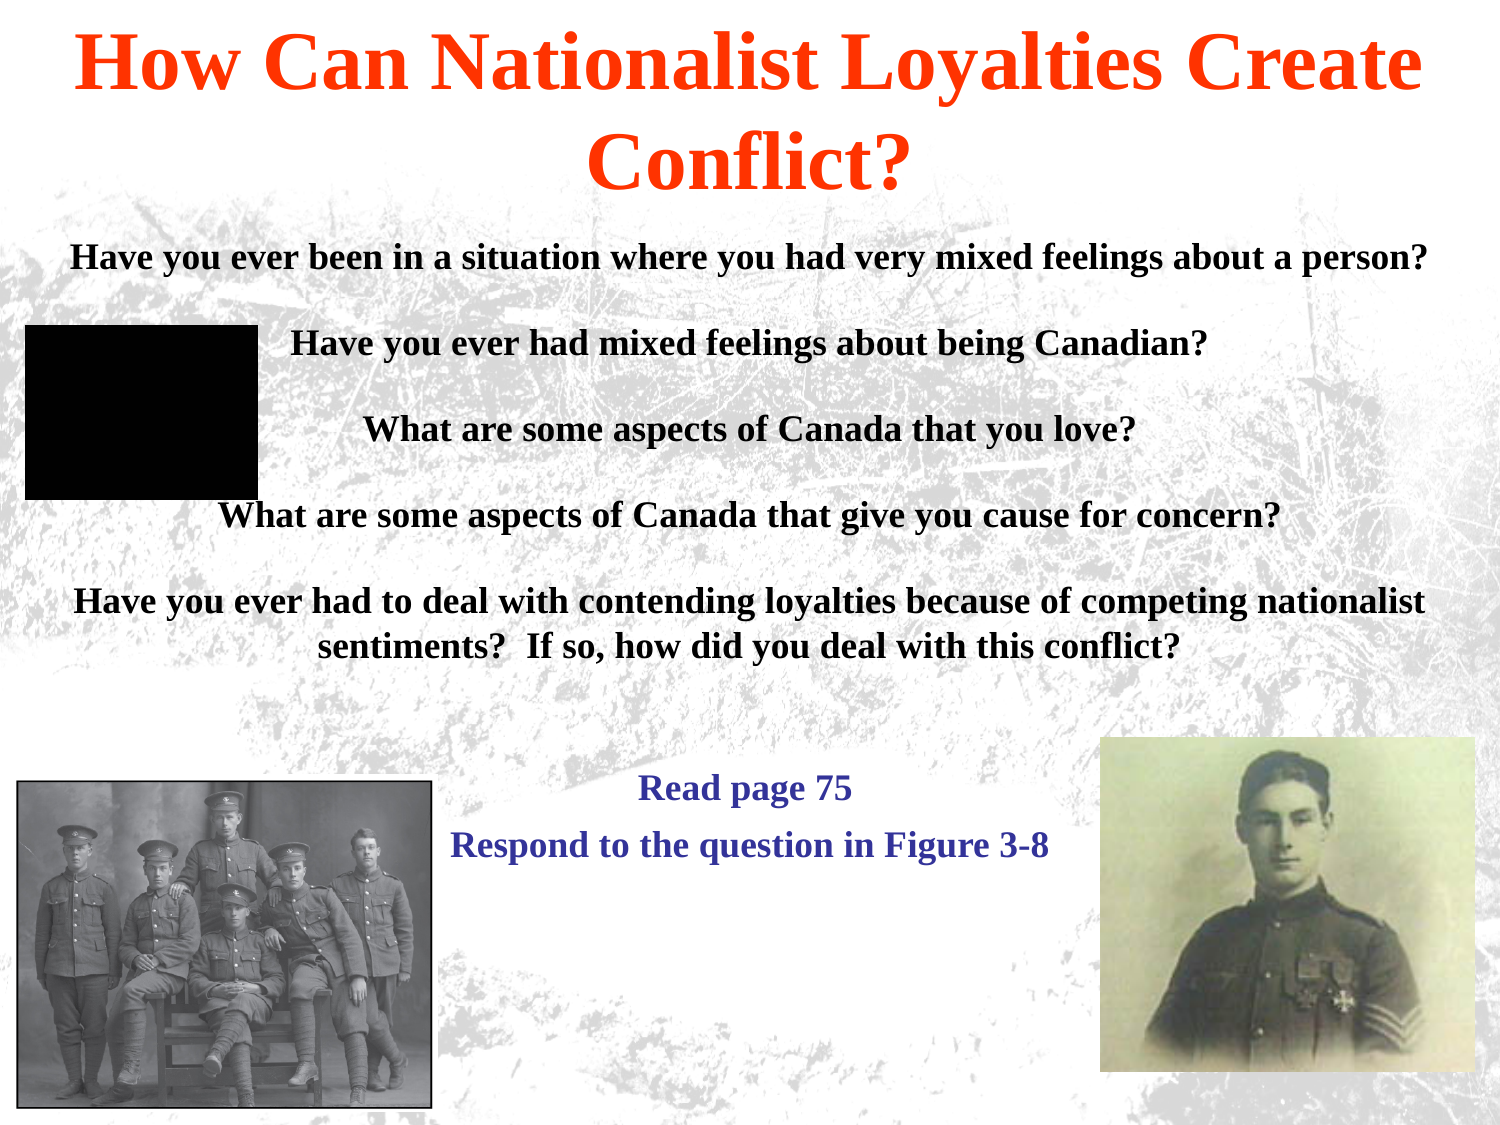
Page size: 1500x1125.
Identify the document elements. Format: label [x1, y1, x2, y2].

text_box [24, 324, 259, 501]
picture [0, 0, 1500, 1125]
